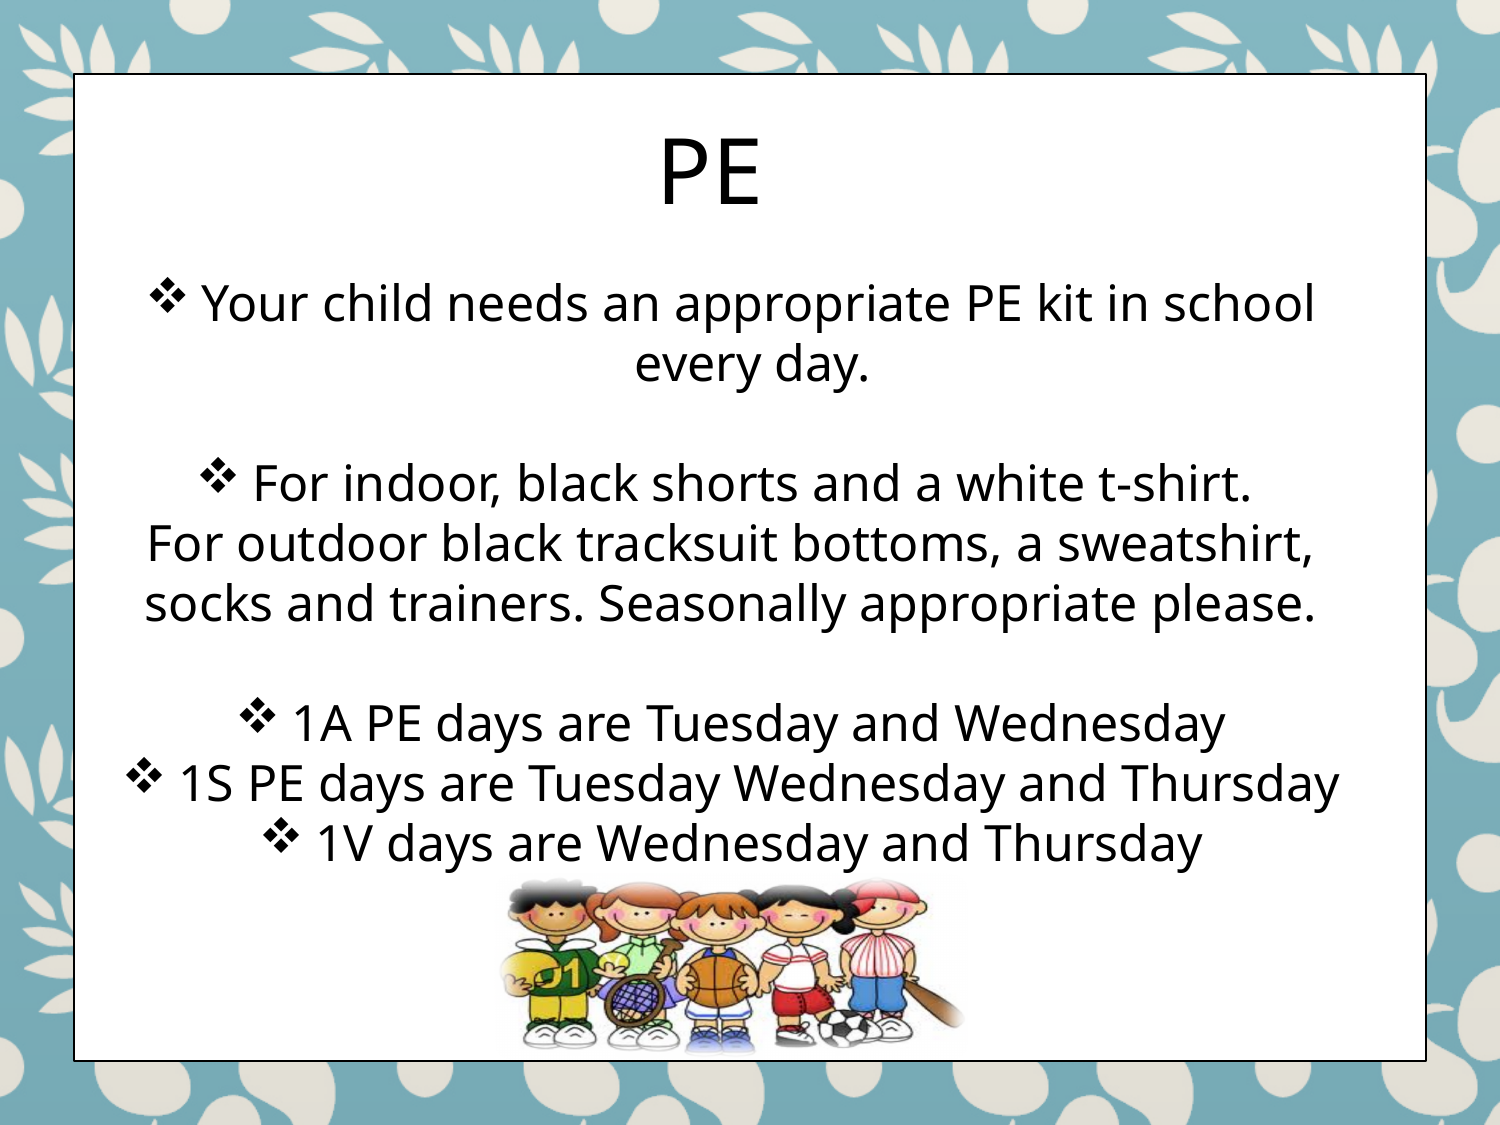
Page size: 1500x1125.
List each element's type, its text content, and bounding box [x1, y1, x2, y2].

text_box Your child needs an appropriate PE kit in school every day. For indoor, black shorts and a white t-shirt. For outdoor black tracksuit bottoms, a sweatshirt, socks and trainers. Seasonally appropriate please. 1A PE days are Tuesday and Wednesday 1S PE days are Tuesday Wednesday and Thursday 1V days are Wednesday and Thursday [86, 204, 1377, 1000]
text_box PE [100, 105, 1320, 204]
text_box [73, 73, 1427, 1062]
picture [494, 873, 968, 1061]
